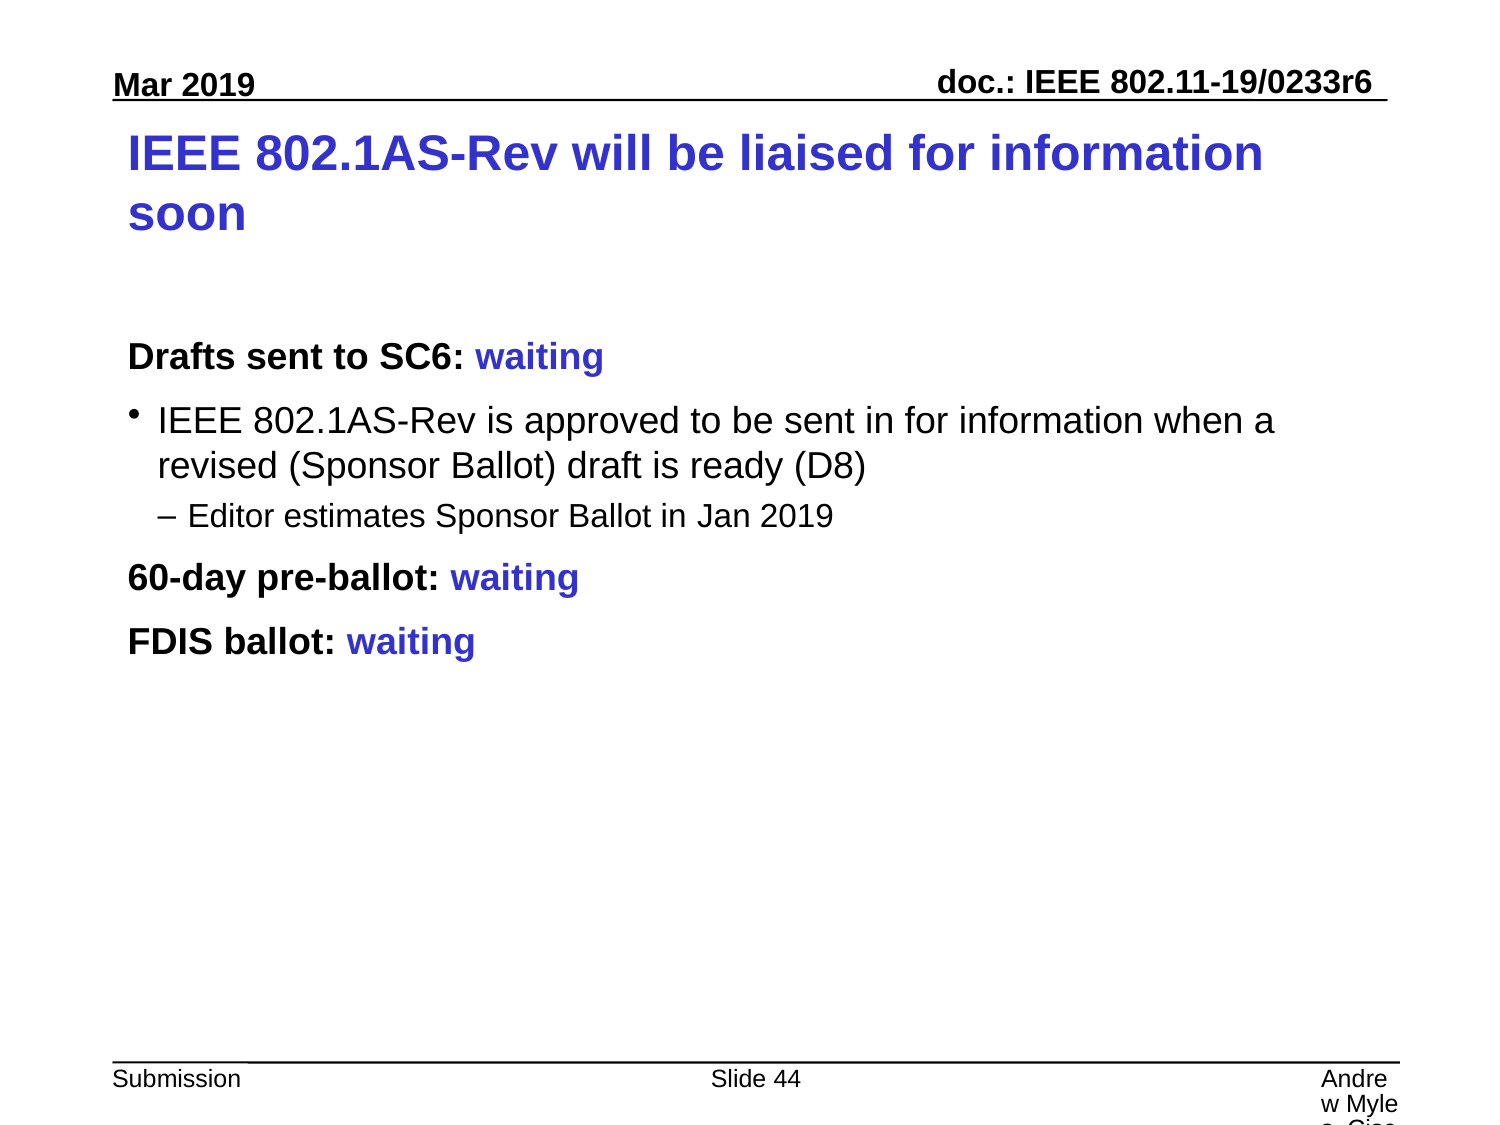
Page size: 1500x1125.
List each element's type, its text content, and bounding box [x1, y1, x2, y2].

title IEEE 802.1AS-Rev will be liaised for information soon [112, 112, 1388, 288]
list Drafts sent to SC6: waiting IEEE 802.1AS-Rev is approved to be sent in for information when a revised (Sponsor Ballot) draft is ready (D8) Editor estimates Sponsor Ballot in Jan 2019 60-day pre-ballot: waiting FDIS ballot: waiting [112, 324, 1388, 1000]
footer Andrew Myles, Cisco [1320, 1061, 1402, 1093]
slide_number Slide 44 [709, 1061, 803, 1093]
